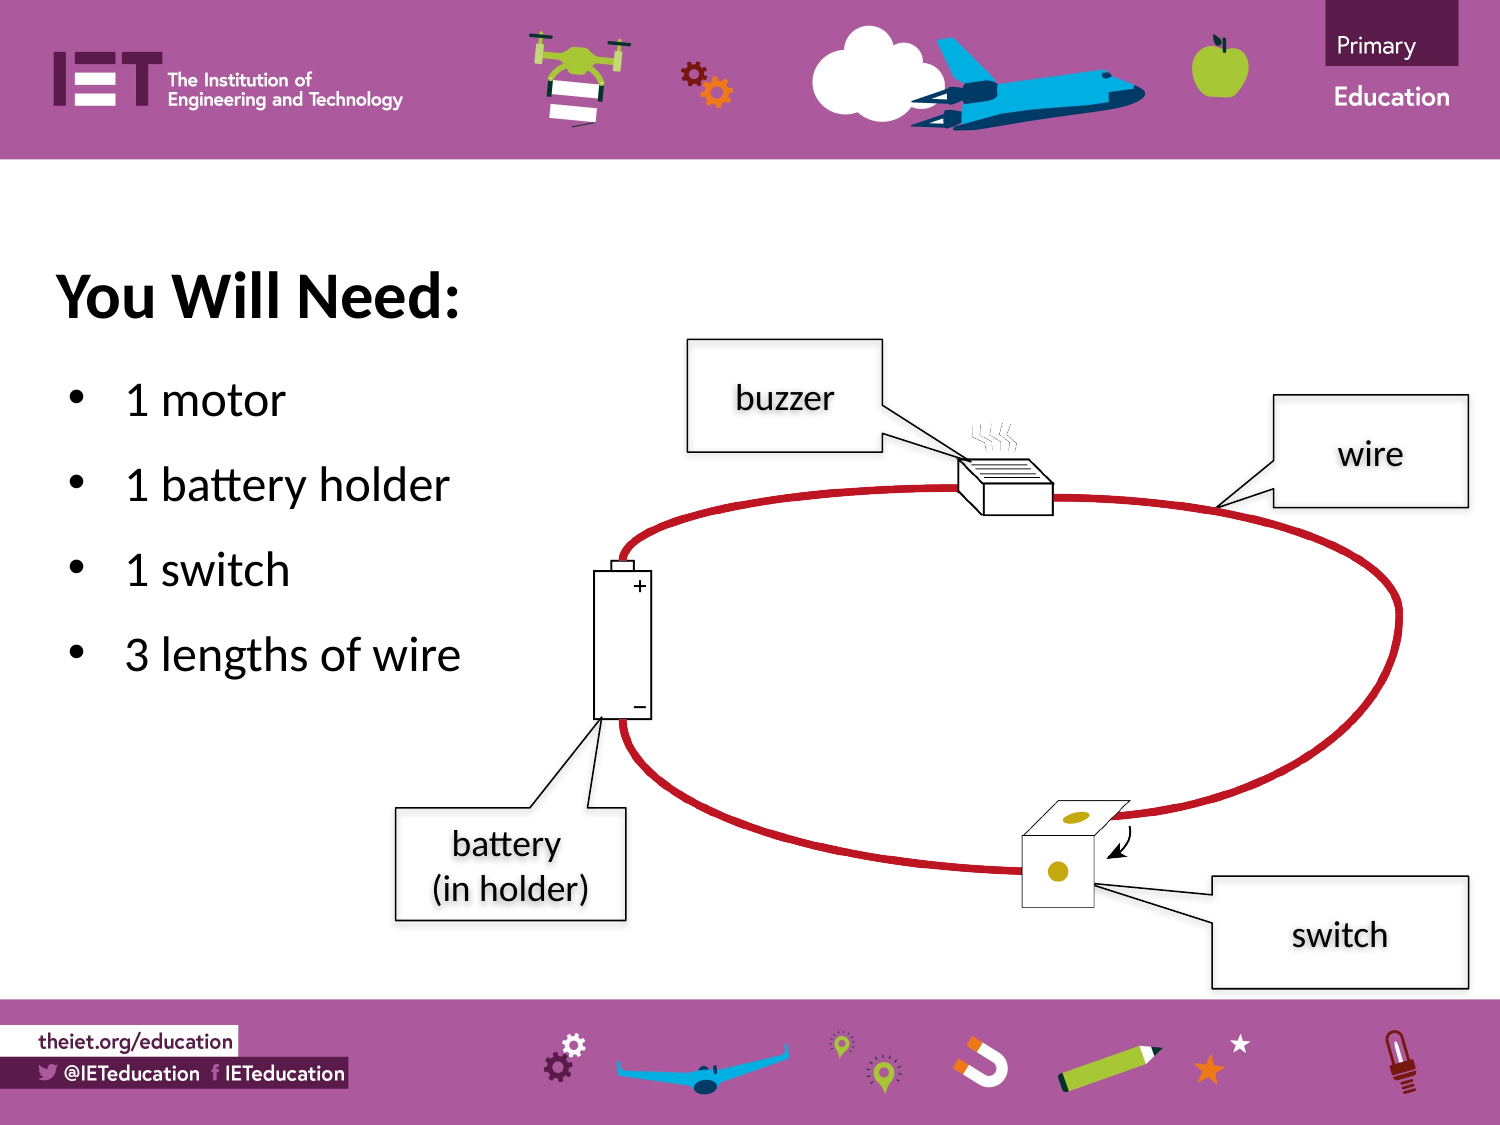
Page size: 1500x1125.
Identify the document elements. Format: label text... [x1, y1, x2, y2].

text_box switch [1193, 875, 1470, 990]
text_box You Will Need: [41, 244, 786, 339]
text_box battery (in holder) [394, 734, 627, 922]
text_box buzzer [686, 338, 909, 421]
picture [0, 0, 1500, 1125]
text_box wire [1272, 394, 1470, 509]
text_box 1 motor 1 battery holder 1 switch 3 lengths of wire [53, 359, 491, 690]
